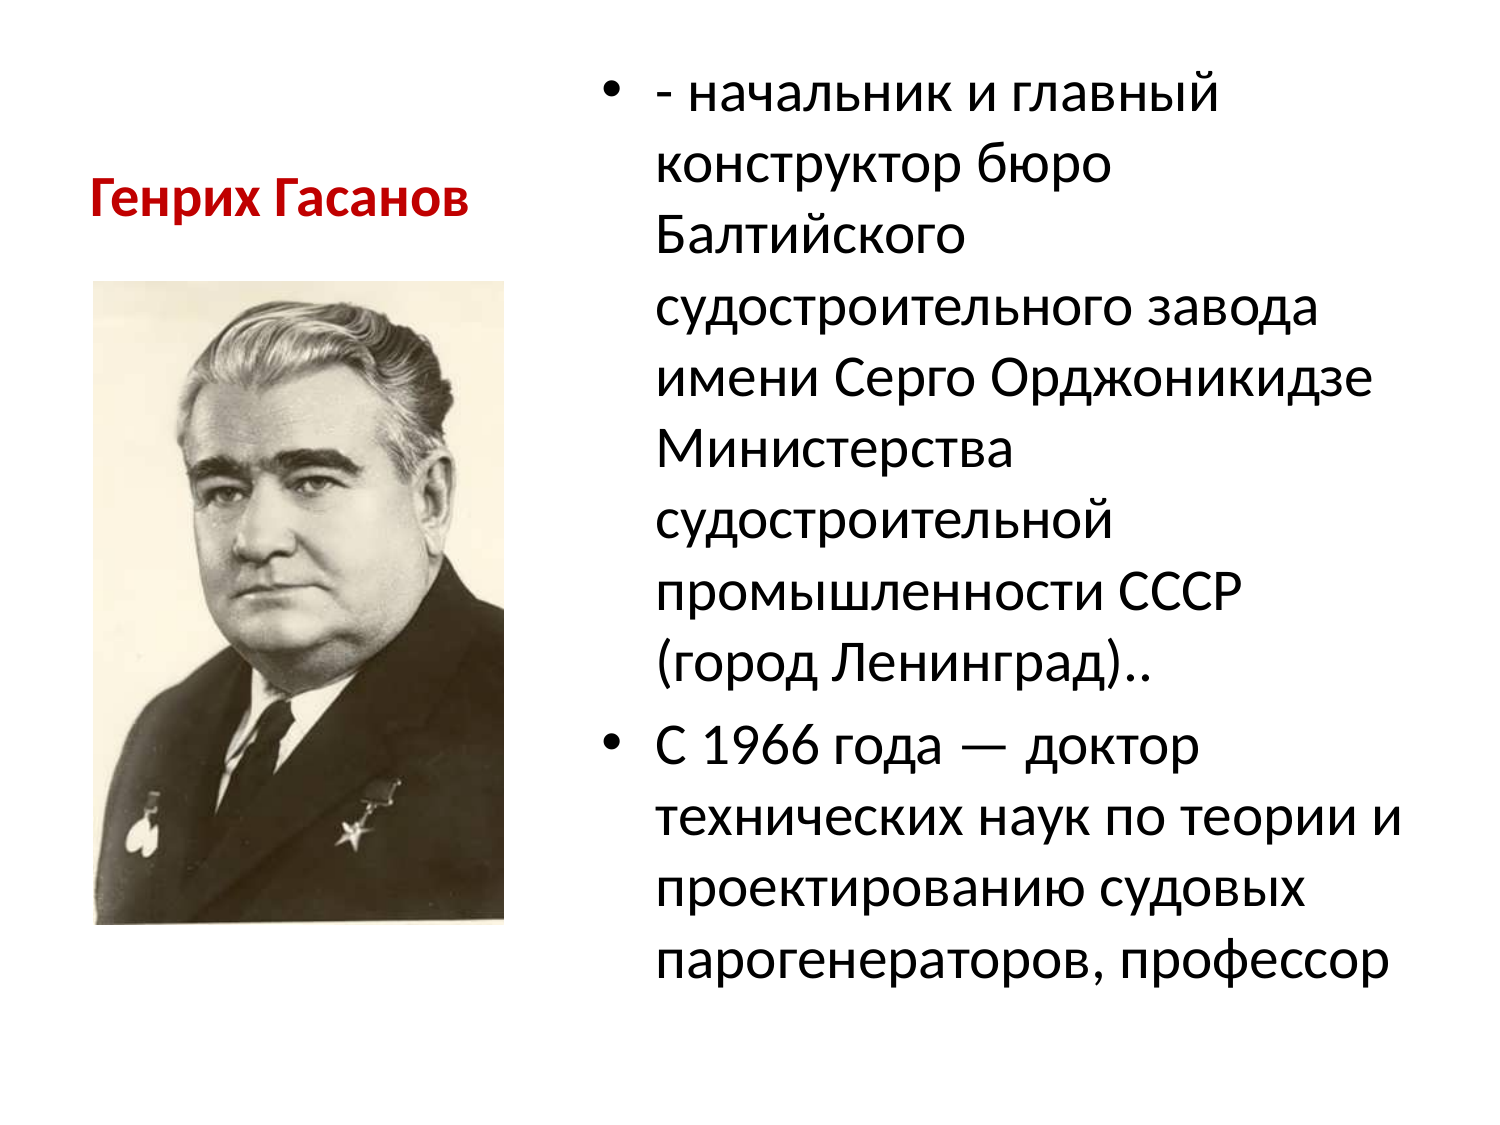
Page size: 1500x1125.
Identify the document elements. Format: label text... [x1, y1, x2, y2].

picture [93, 280, 505, 926]
title Генрих Гасанов [75, 44, 569, 236]
list - начальник и главный конструктор бюро Балтийского судостроительного завода имени Серго Орджоникидзе Министерства судостроительной промышленности СССР (город Ленинград).. С 1966 года — доктор технических наук по теории и проектированию судовых парогенераторов, профессор [586, 44, 1425, 1005]
